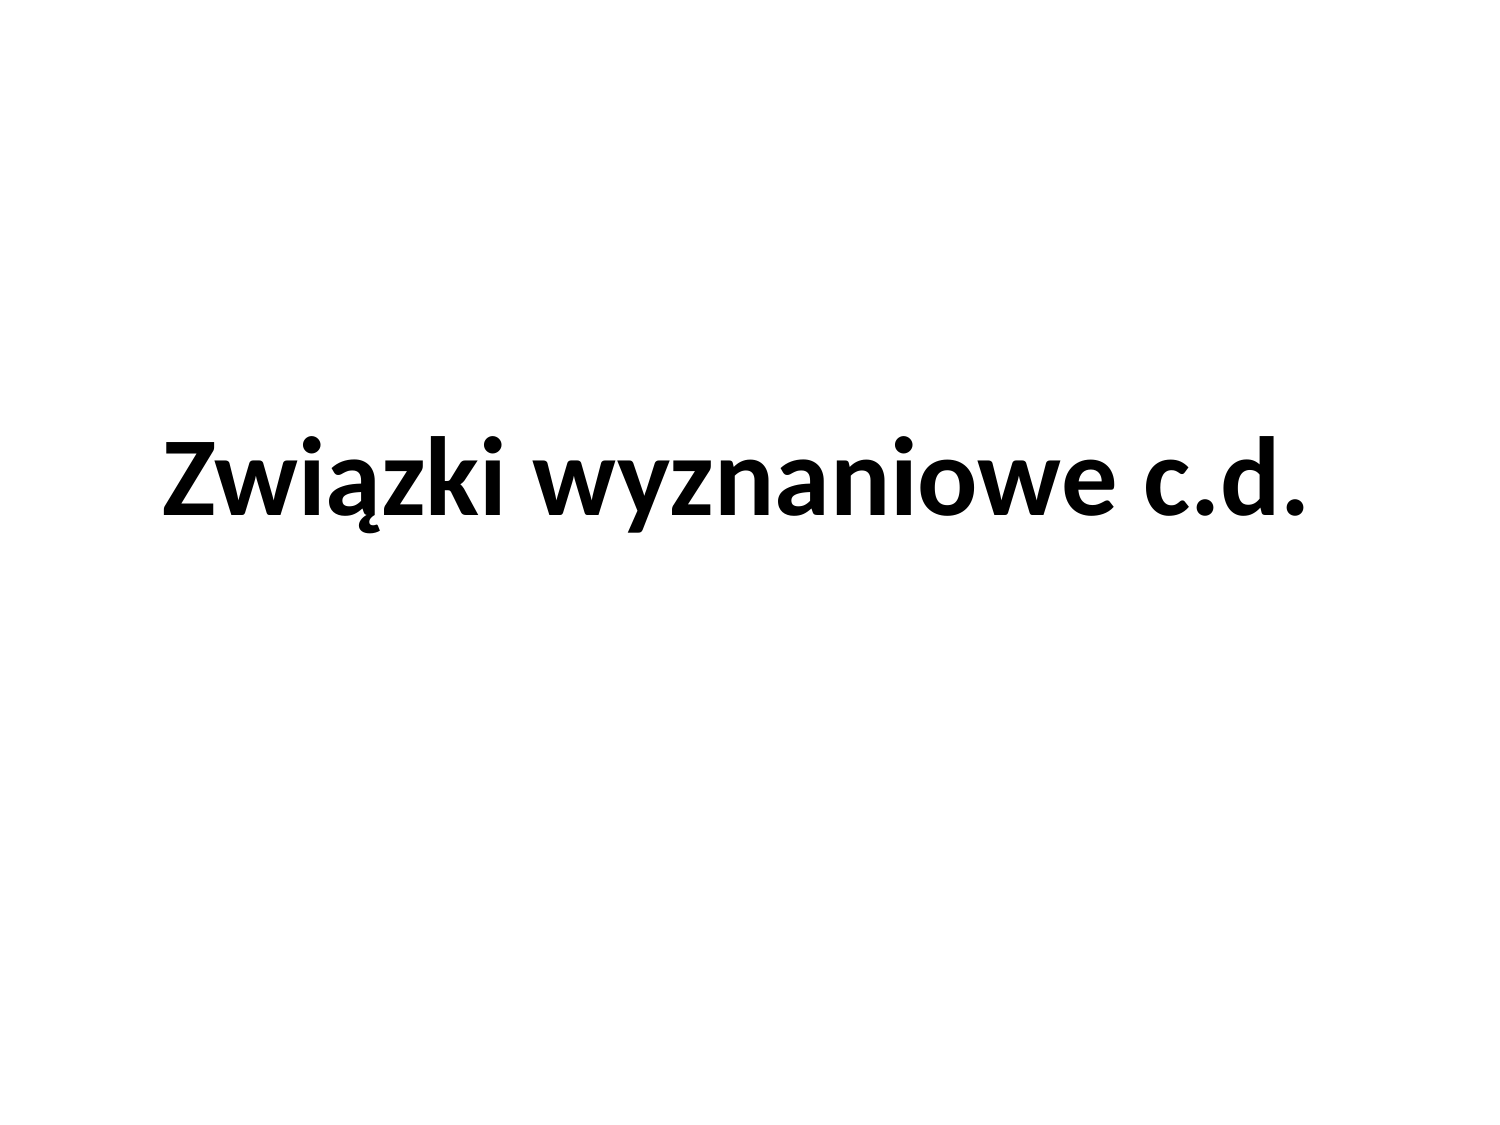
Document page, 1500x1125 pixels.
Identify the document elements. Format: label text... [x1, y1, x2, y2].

title Związki wyznaniowe c.d. [112, 349, 1388, 591]
